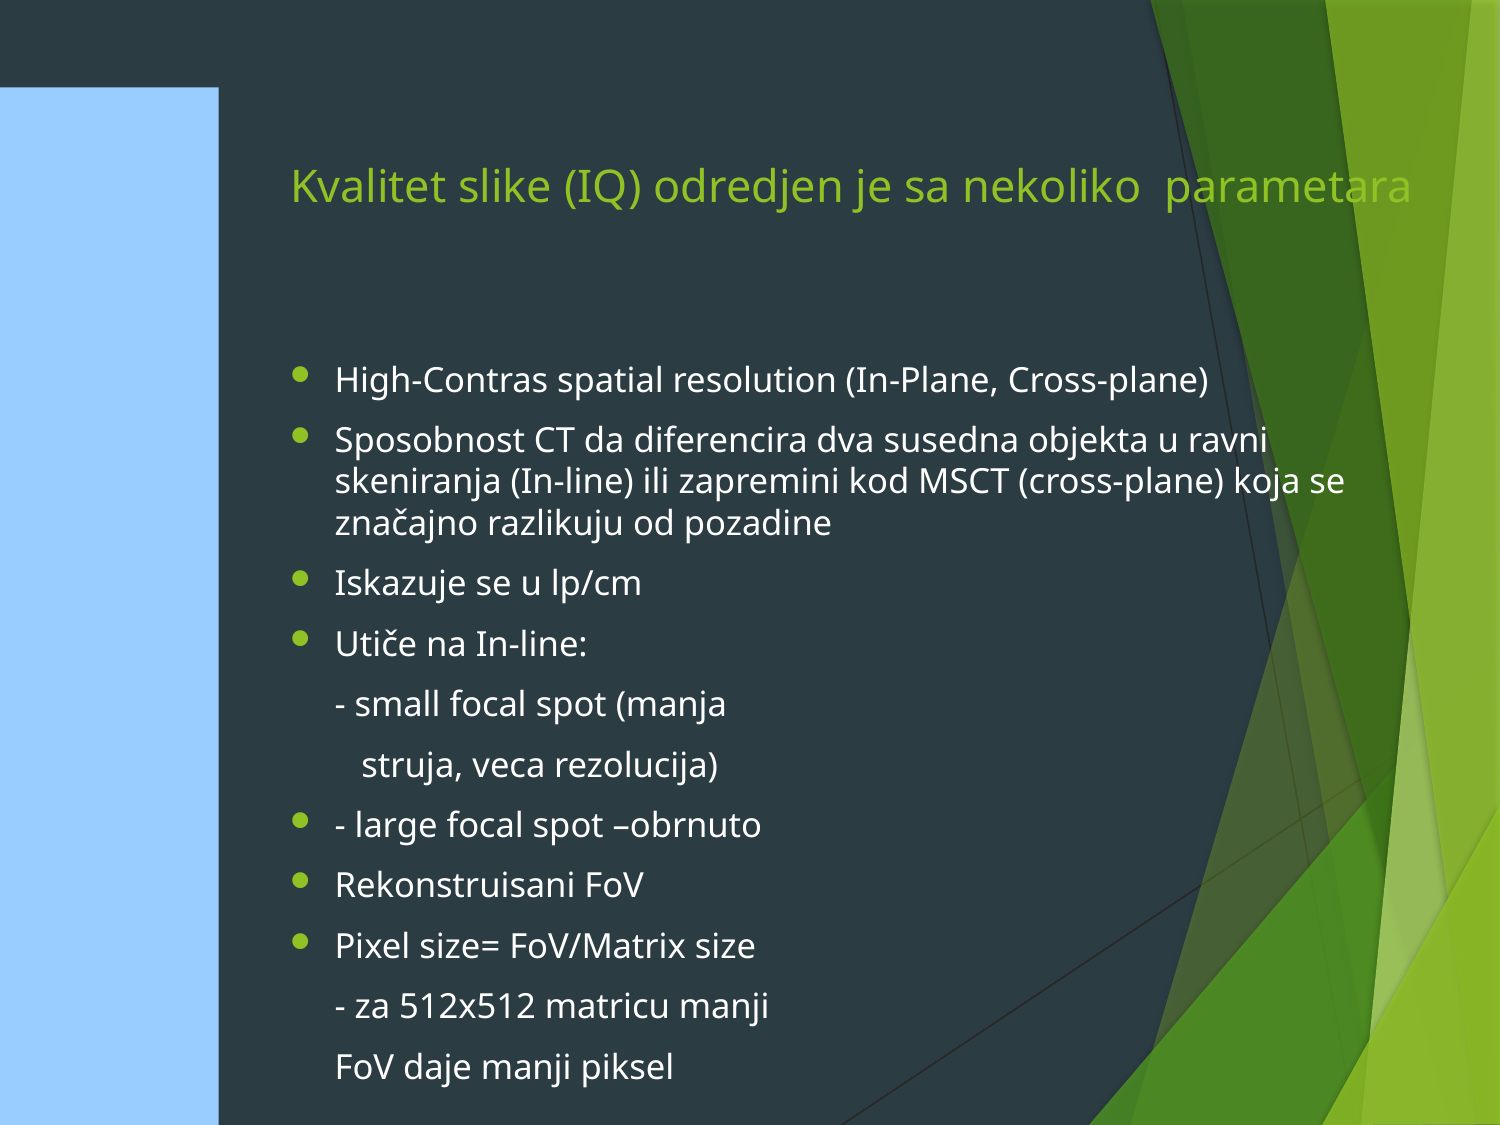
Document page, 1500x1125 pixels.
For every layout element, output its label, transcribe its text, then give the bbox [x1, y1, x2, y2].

title Kvalitet slike (IQ) odredjen je sa nekoliko parametara [275, 149, 1438, 305]
list High-Contras spatial resolution (In-Plane, Cross-plane) Sposobnost CT da diferencira dva susedna objekta u ravni skeniranja (In-line) ili zapremini kod MSCT (cross-plane) koja se značajno razlikuju od pozadine Iskazuje se u lp/cm Utiče na In-line: - small focal spot (manja struja, veca rezolucija) - large focal spot –obrnuto Rekonstruisani FoV Pixel size= FoV/Matrix size - za 512x512 matricu manji FoV daje manji piksel [275, 350, 1438, 1094]
